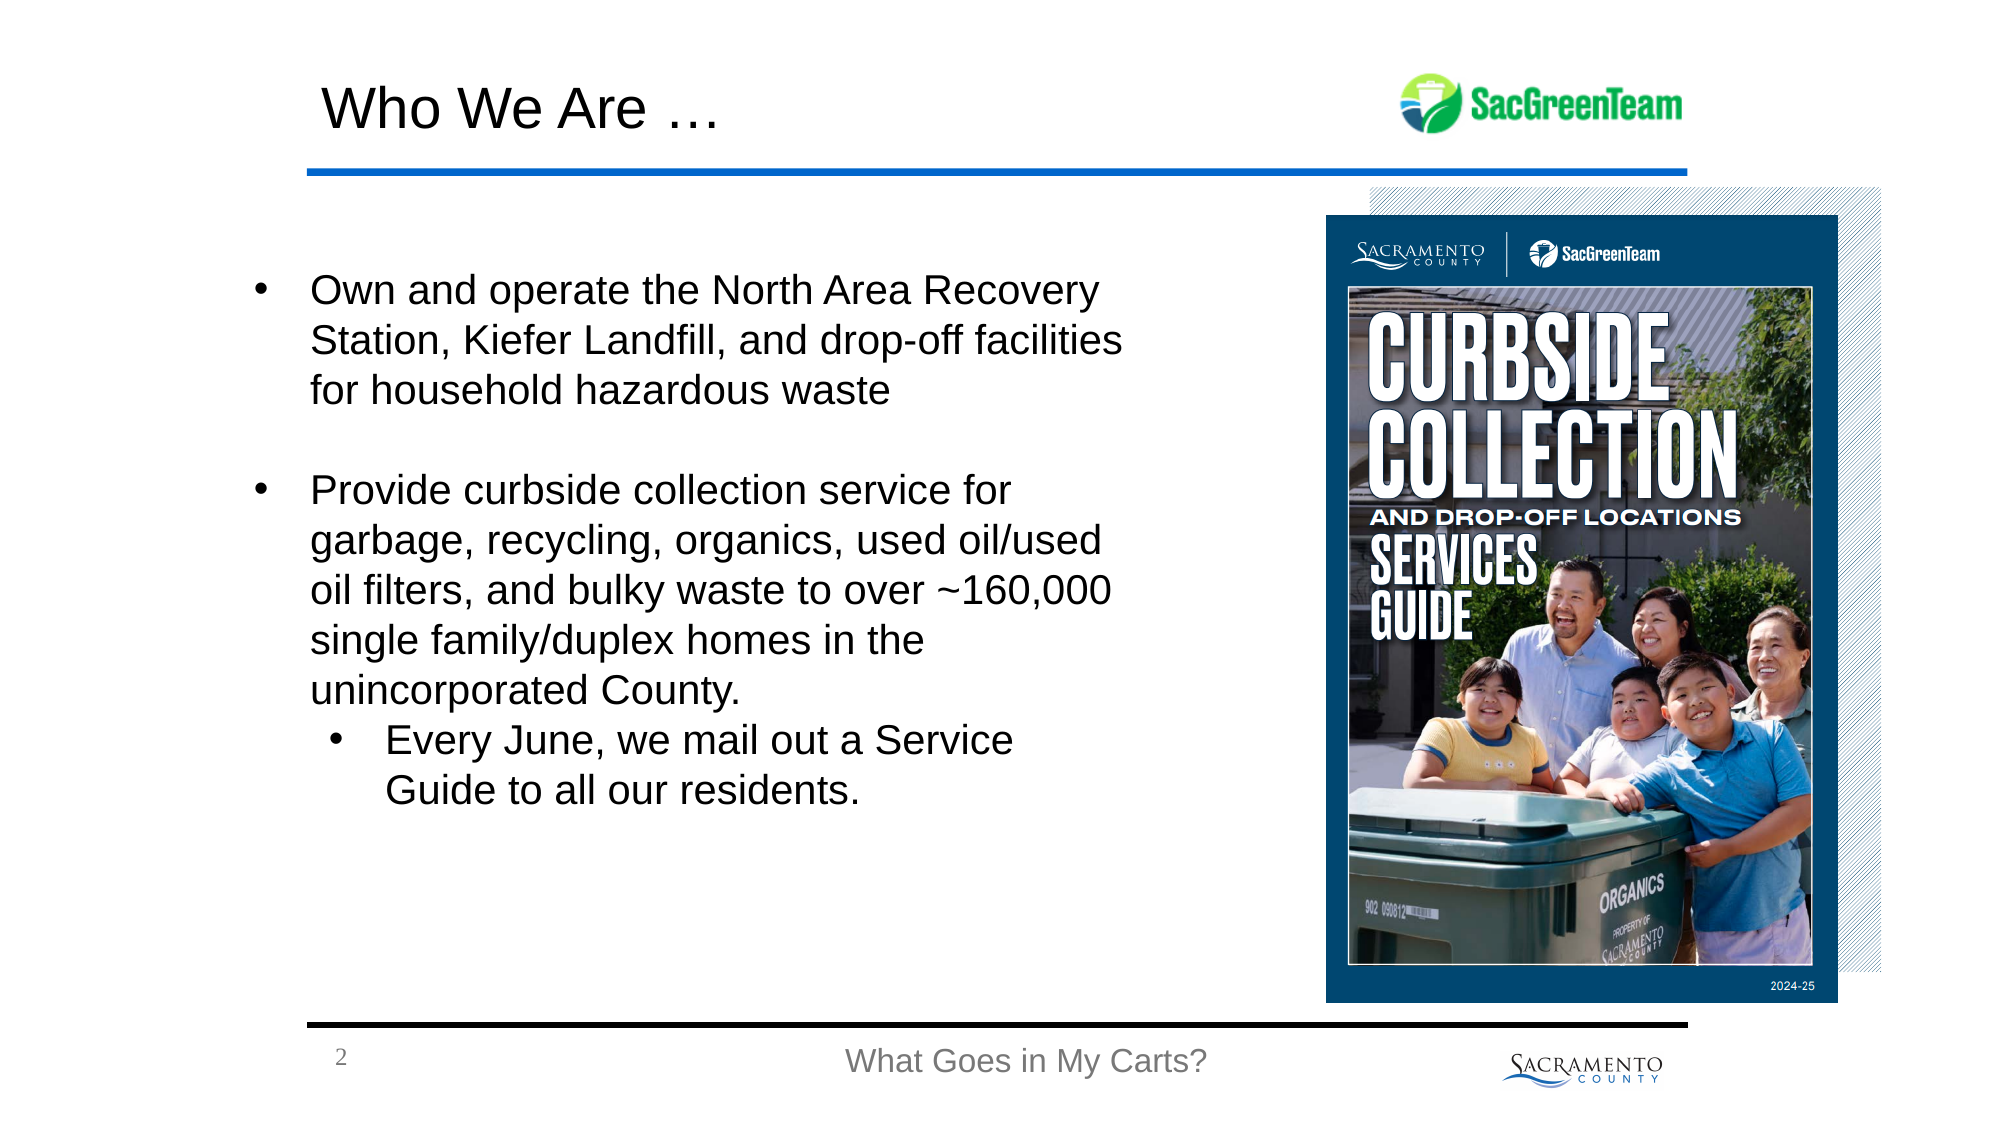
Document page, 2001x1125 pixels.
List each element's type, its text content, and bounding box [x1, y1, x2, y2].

text_box [1368, 185, 1883, 974]
picture [1392, 64, 1688, 144]
picture [1499, 1050, 1664, 1091]
text_box Who We Are … [306, 62, 1670, 148]
text_box Own and operate the North Area Recovery Station, Kiefer Landfill, and drop-off facilities for household hazardous waste Provide curbside collection service for garbage, recycling, organics, used oil/used oil filters, and bulky waste to over ~160,000 single family/duplex homes in the unincorporated County. Every June, we mail out a Service Guide to all our residents. [238, 315, 1148, 760]
slide_number 2 [304, 1025, 363, 1085]
footer What Goes in My Carts? [587, 1032, 1475, 1086]
picture [1325, 215, 1838, 1004]
text_box [305, 167, 1689, 177]
